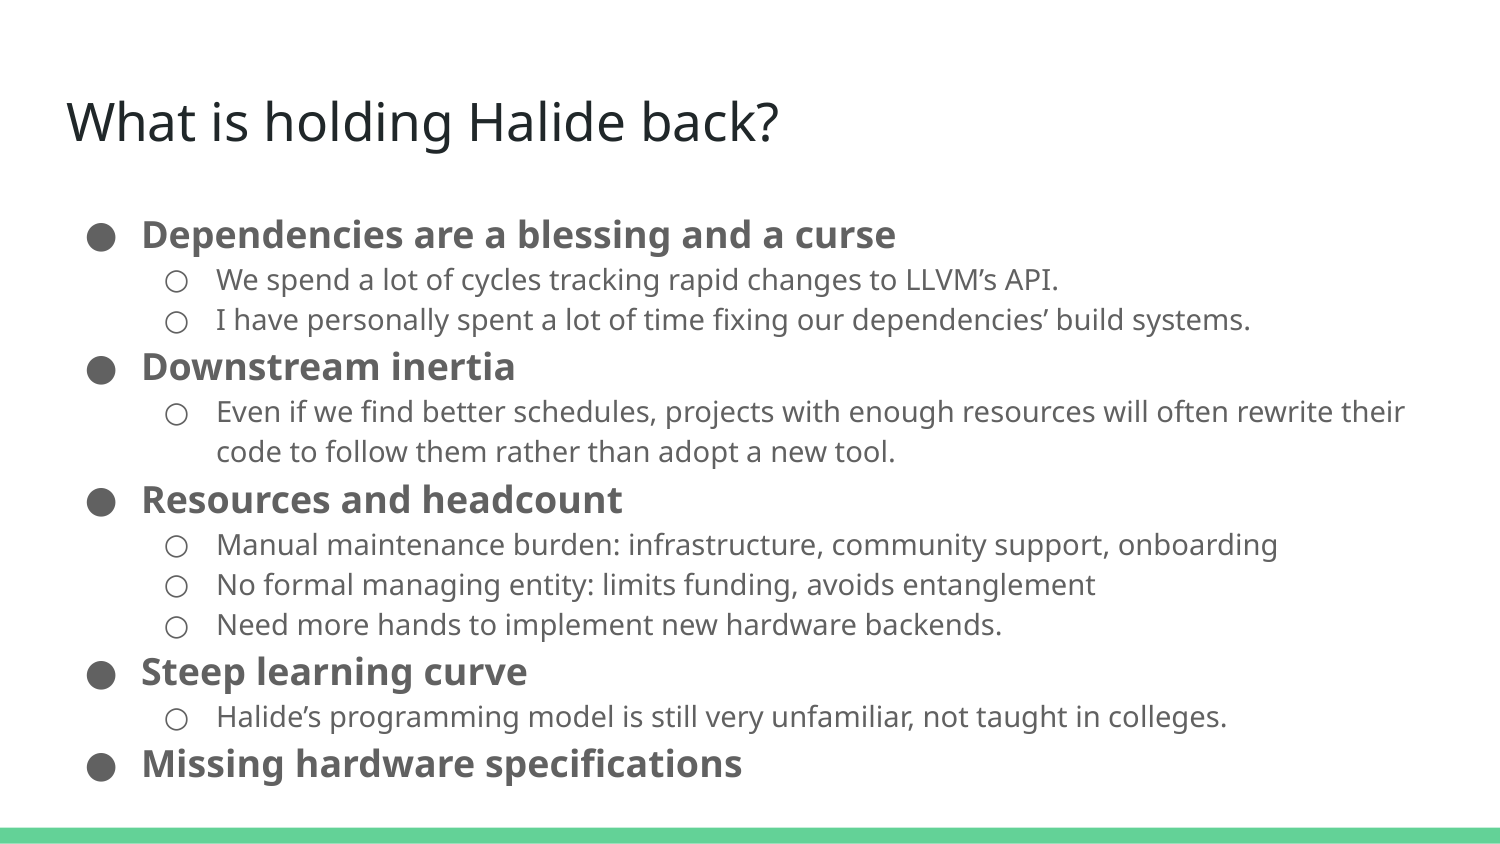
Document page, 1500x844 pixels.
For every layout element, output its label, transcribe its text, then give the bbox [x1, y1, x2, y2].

list Dependencies are a blessing and a curse We spend a lot of cycles tracking rapid changes to LLVM’s API. I have personally spent a lot of time fixing our dependencies’ build systems. Downstream inertia Even if we find better schedules, projects with enough resources will often rewrite their code to follow them rather than adopt a new tool. Resources and headcount Manual maintenance burden: infrastructure, community support, onboarding No formal managing entity: limits funding, avoids entanglement Need more hands to implement new hardware backends. Steep learning curve Halide’s programming model is still very unfamiliar, not taught in colleges. Missing hardware specifications [51, 189, 1449, 821]
title What is holding Halide back? [51, 72, 1449, 167]
